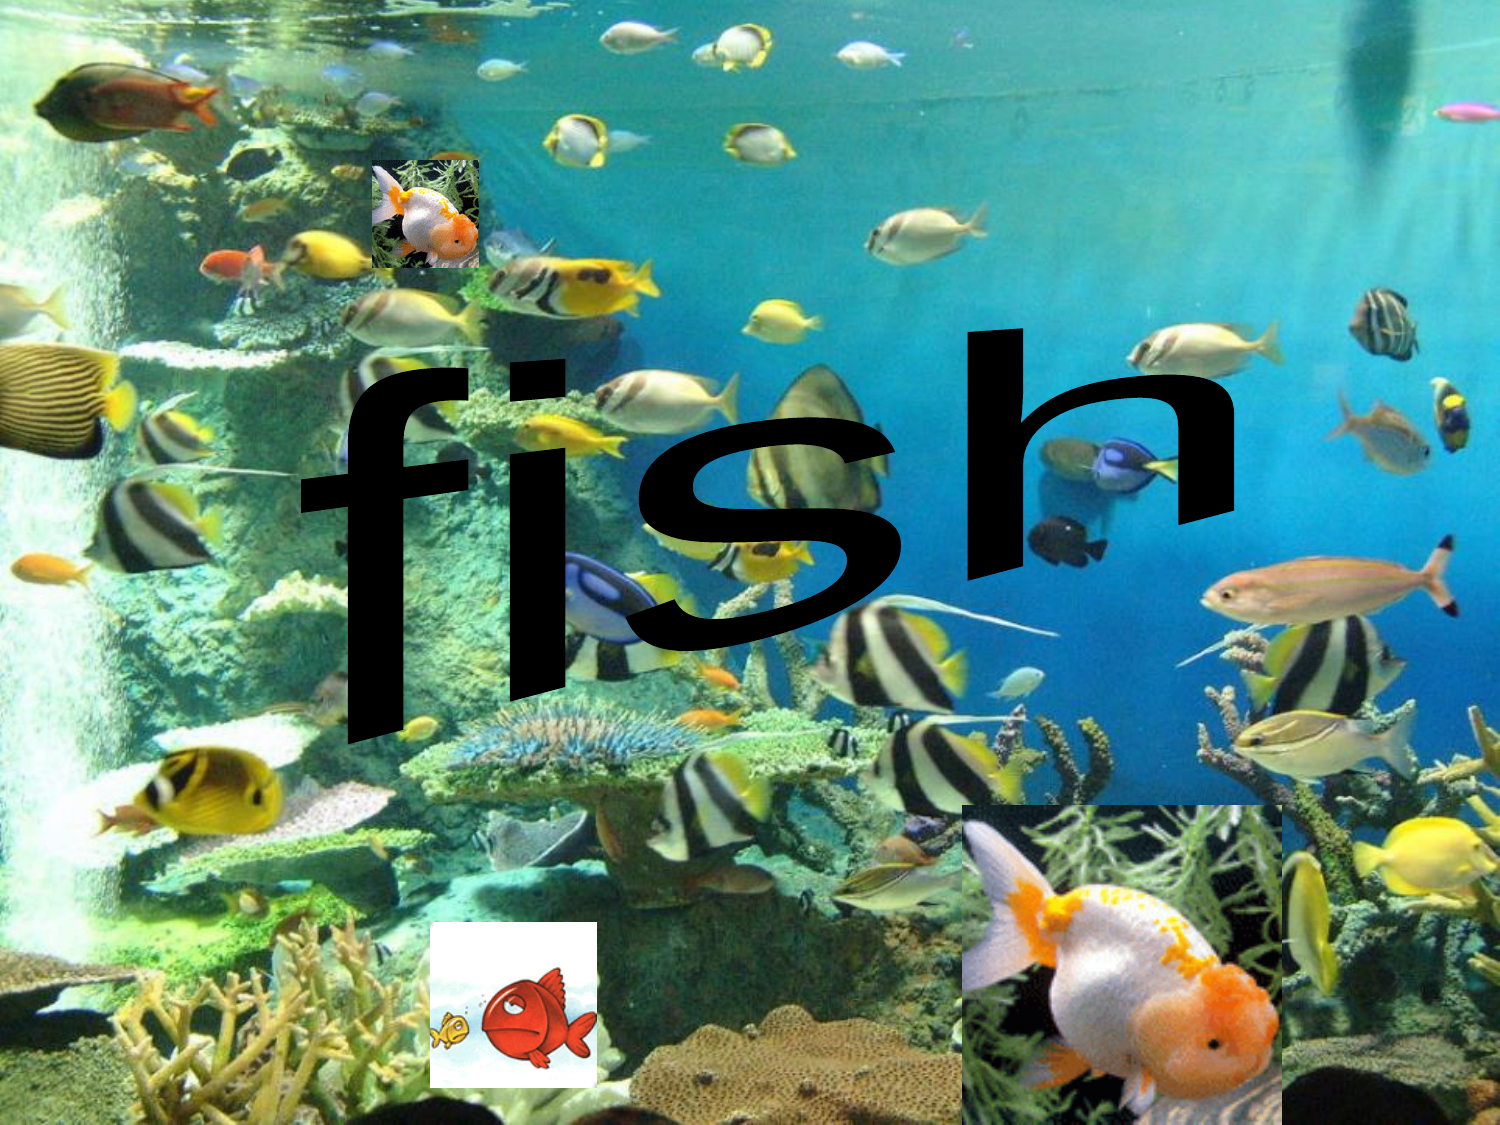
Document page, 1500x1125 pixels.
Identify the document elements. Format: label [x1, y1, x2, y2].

picture [372, 160, 479, 268]
list [0, 0, 1500, 1125]
picture [430, 922, 597, 1088]
picture [962, 805, 1282, 1125]
